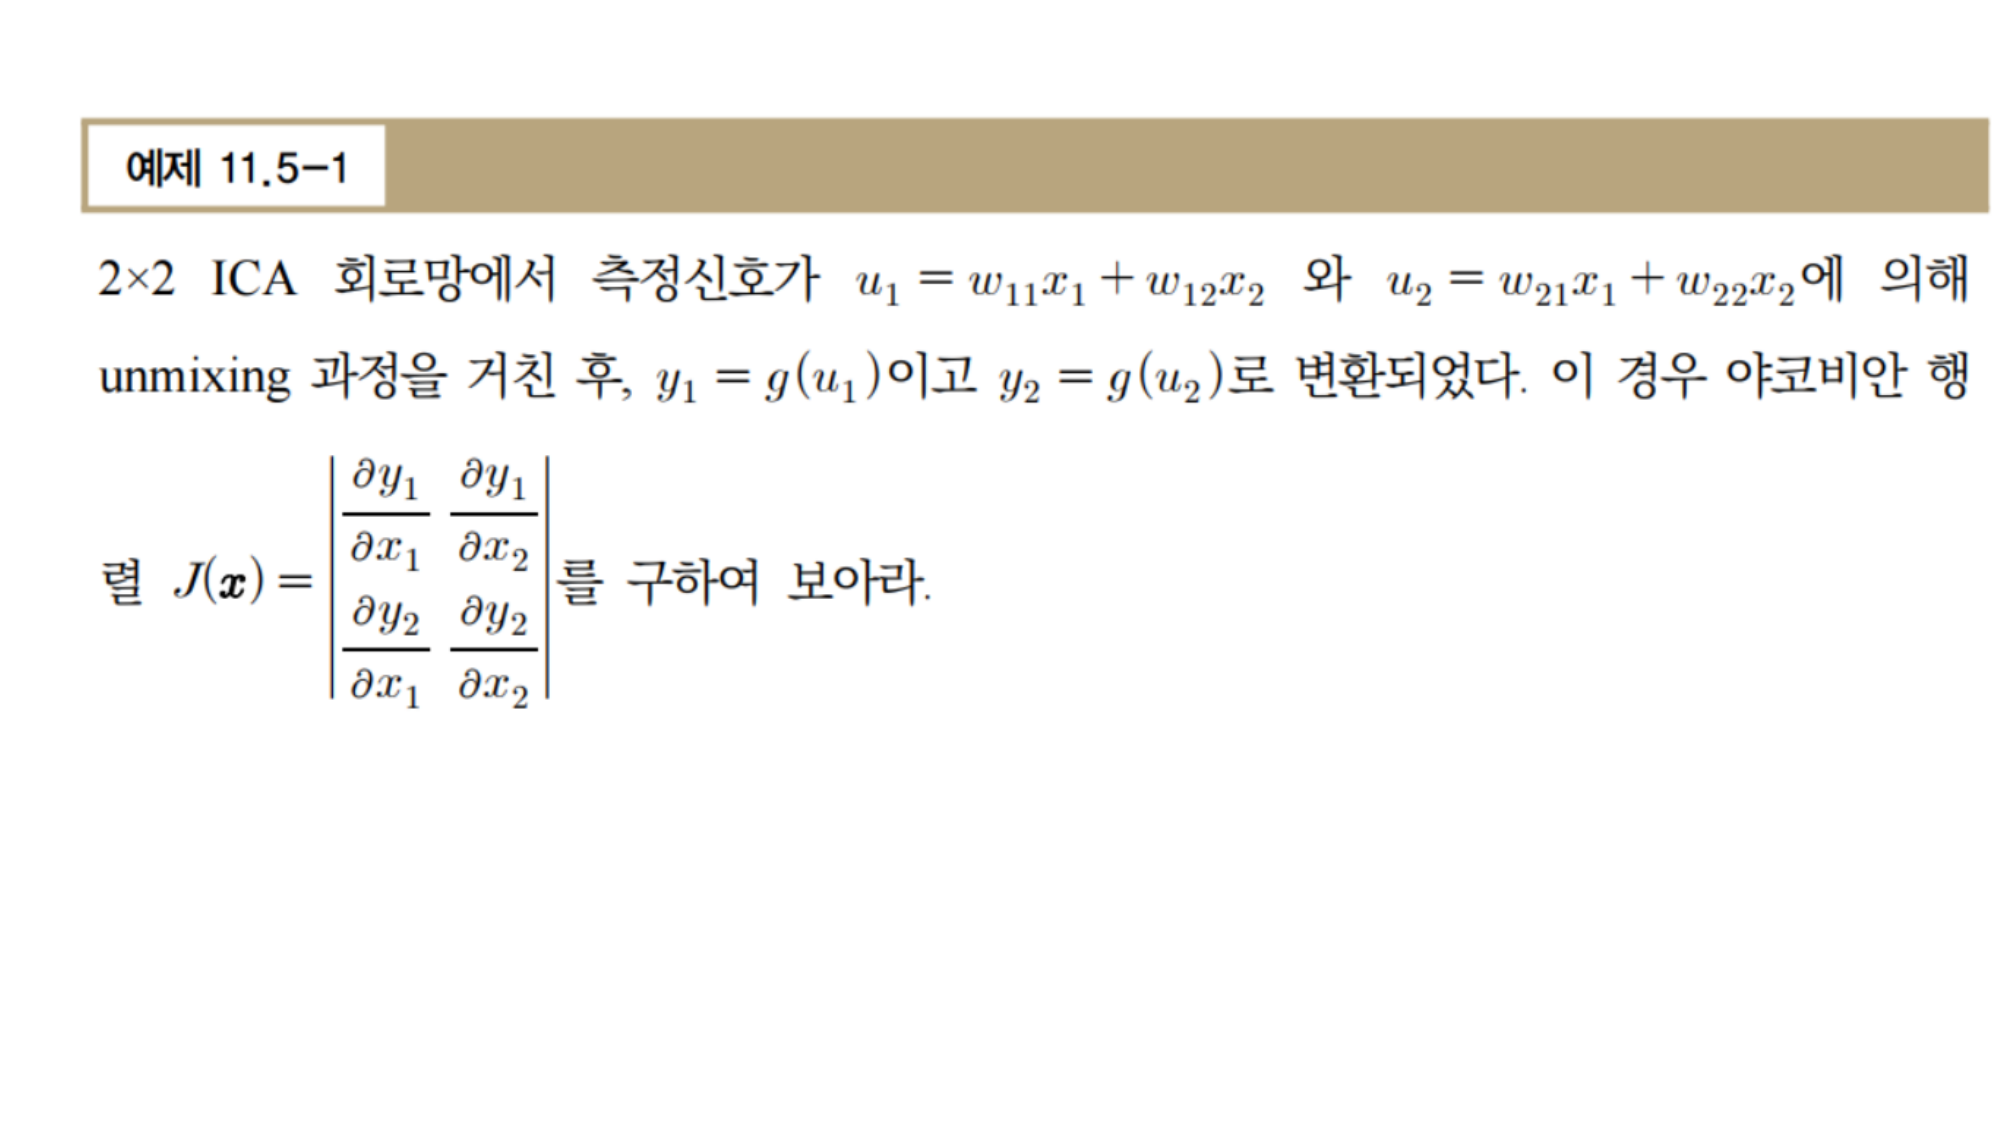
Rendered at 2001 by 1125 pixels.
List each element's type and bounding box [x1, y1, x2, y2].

picture [72, 107, 2000, 719]
